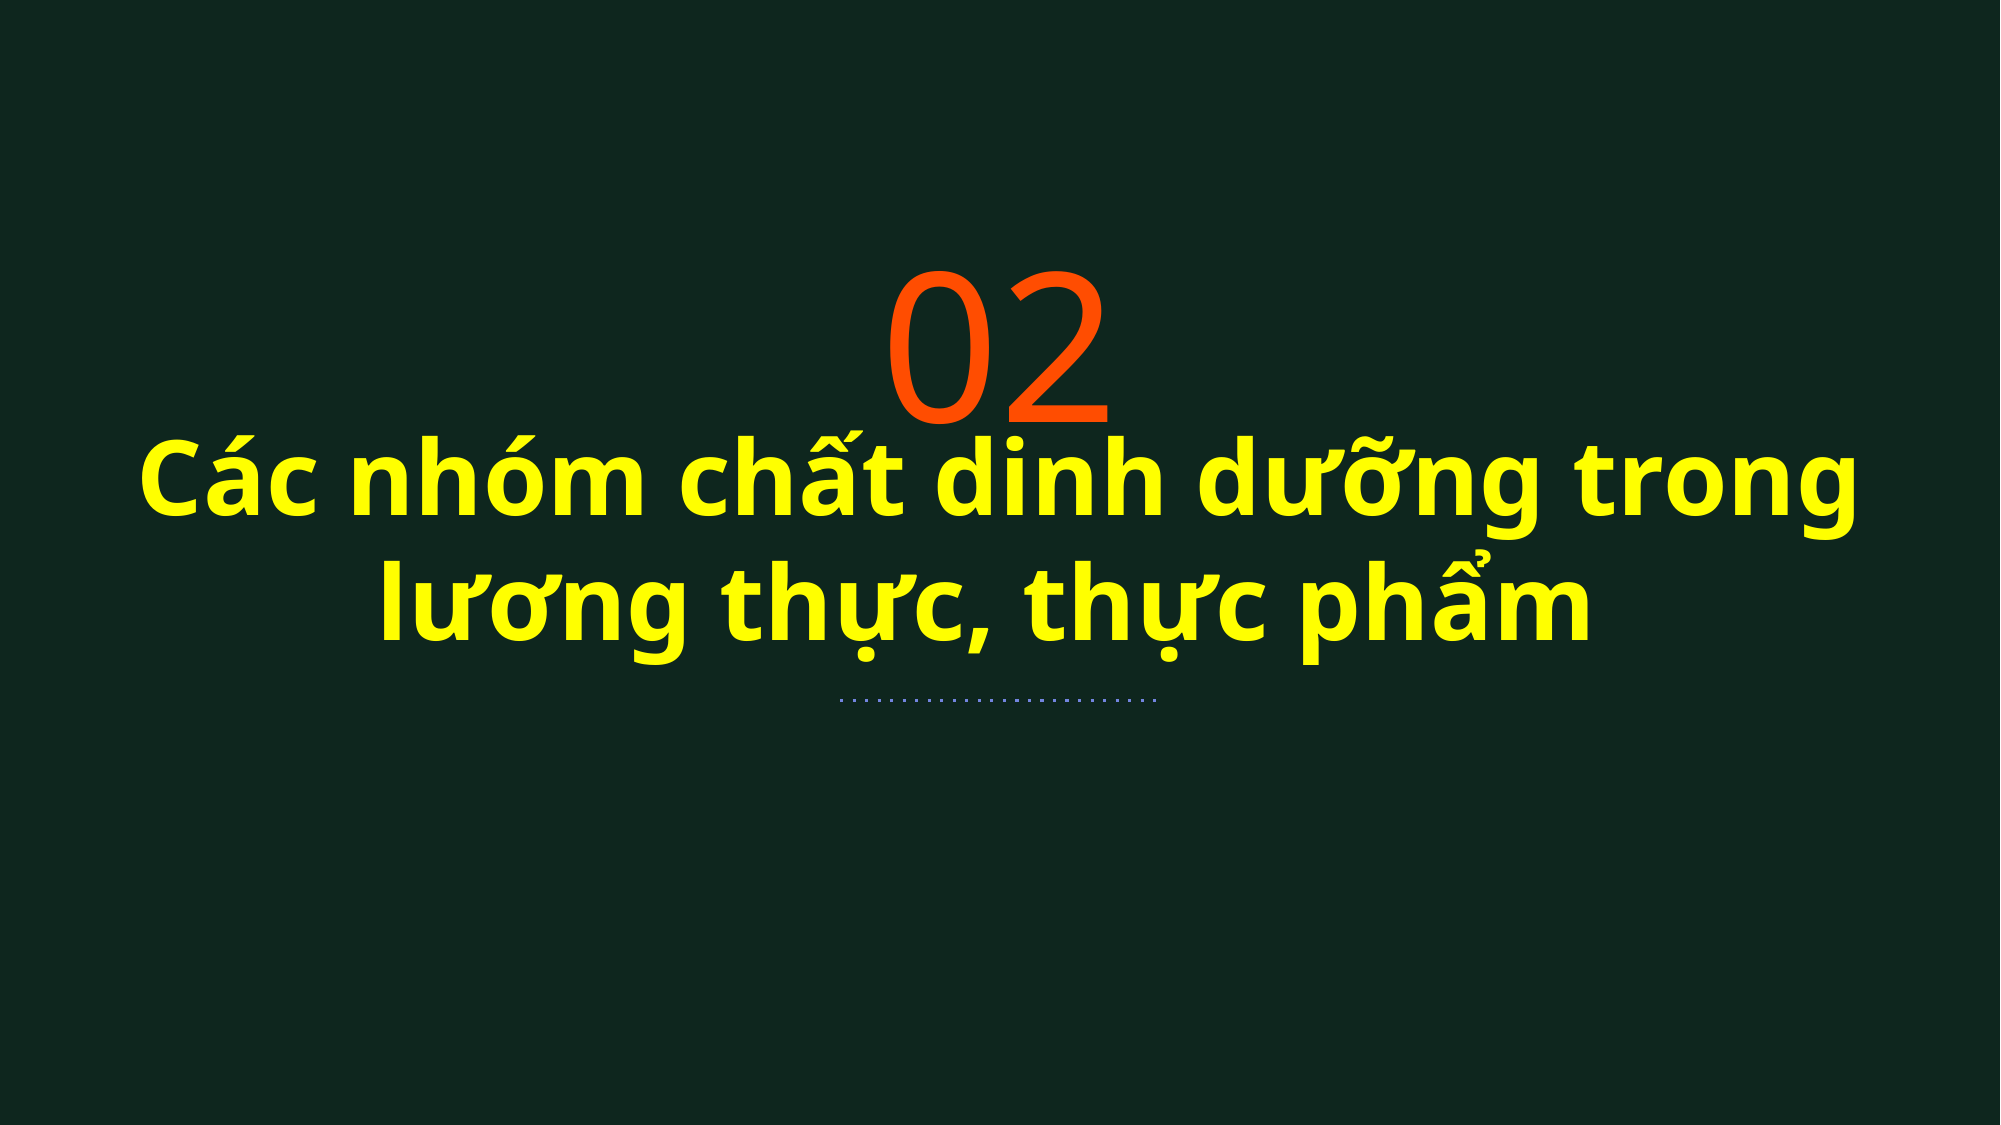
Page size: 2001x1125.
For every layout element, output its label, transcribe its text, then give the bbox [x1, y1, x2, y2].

text_box 02 [812, 230, 1188, 448]
title Các nhóm chất dinh dưỡng trong lương thực, thực phẩm [99, 531, 1900, 682]
